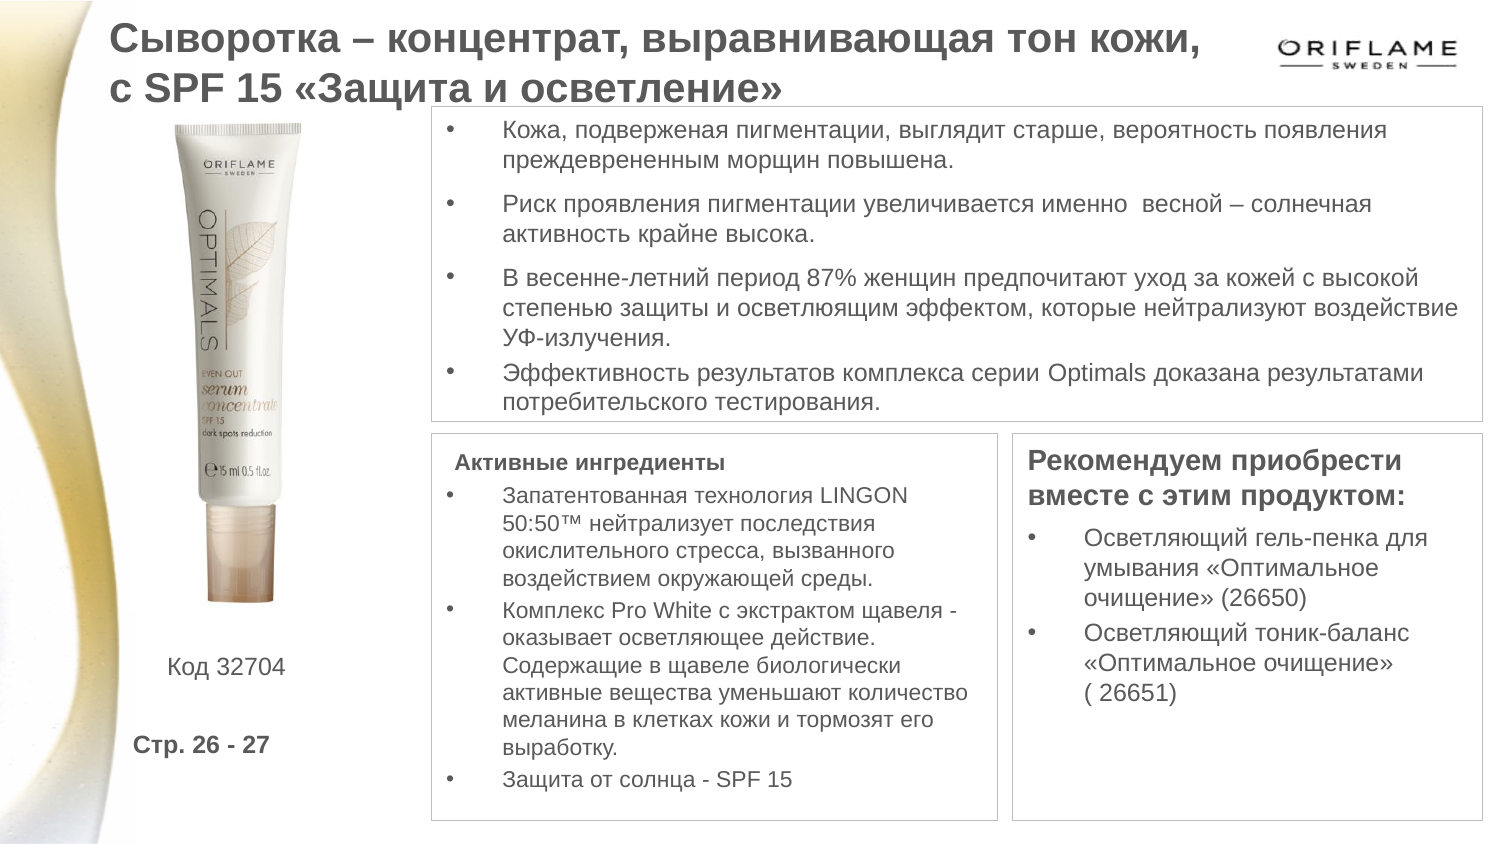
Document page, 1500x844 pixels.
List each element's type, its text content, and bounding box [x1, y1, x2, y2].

picture [0, 1, 342, 843]
text_box Сыворотка – концентрат, выравнивающая тон кожи, с SPF 15 «Защита и осветление» [94, 2, 1270, 118]
list Активные ингредиенты Запатентованная технология LINGON 50:50™ нейтрализует последствия окислительного стресса, вызванного воздействием окружающей среды. Комплекс Pro White c экстрактом щавеля - оказывает осветляющее действие. Содержащие в щавеле биологически активные вещества уменьшают количество меланина в клетках кожи и тормозят его выработку. Защита от солнца - SPF 15 [431, 433, 998, 821]
text_box Стр. 26 - 27 [117, 712, 378, 774]
picture [1270, 23, 1478, 85]
text_box Код 32704 [48, 643, 405, 688]
list Рекомендуем приобрести вместе с этим продуктом: Осветляющий гель-пенка для умывания «Оптимальное очищение» (26650) Осветляющий тоник-баланс «Оптимальное очищение» ( 26651) [1012, 433, 1483, 821]
list Кожа, подверженая пигментации, выглядит старше, вероятность появления преждеврененным морщин повышена. Риск проявления пигментации увеличивается именно весной – солнечная активность крайне высока. В весенне-летний период 87% женщин предпочитают уход за кожей с высокой степенью защиты и осветлюящим эффектом, которые нейтрализуют воздействие УФ-излучения. Эффективность результатов комплекса серии Optimals доказана результатами потребительского тестирования. [431, 106, 1483, 422]
